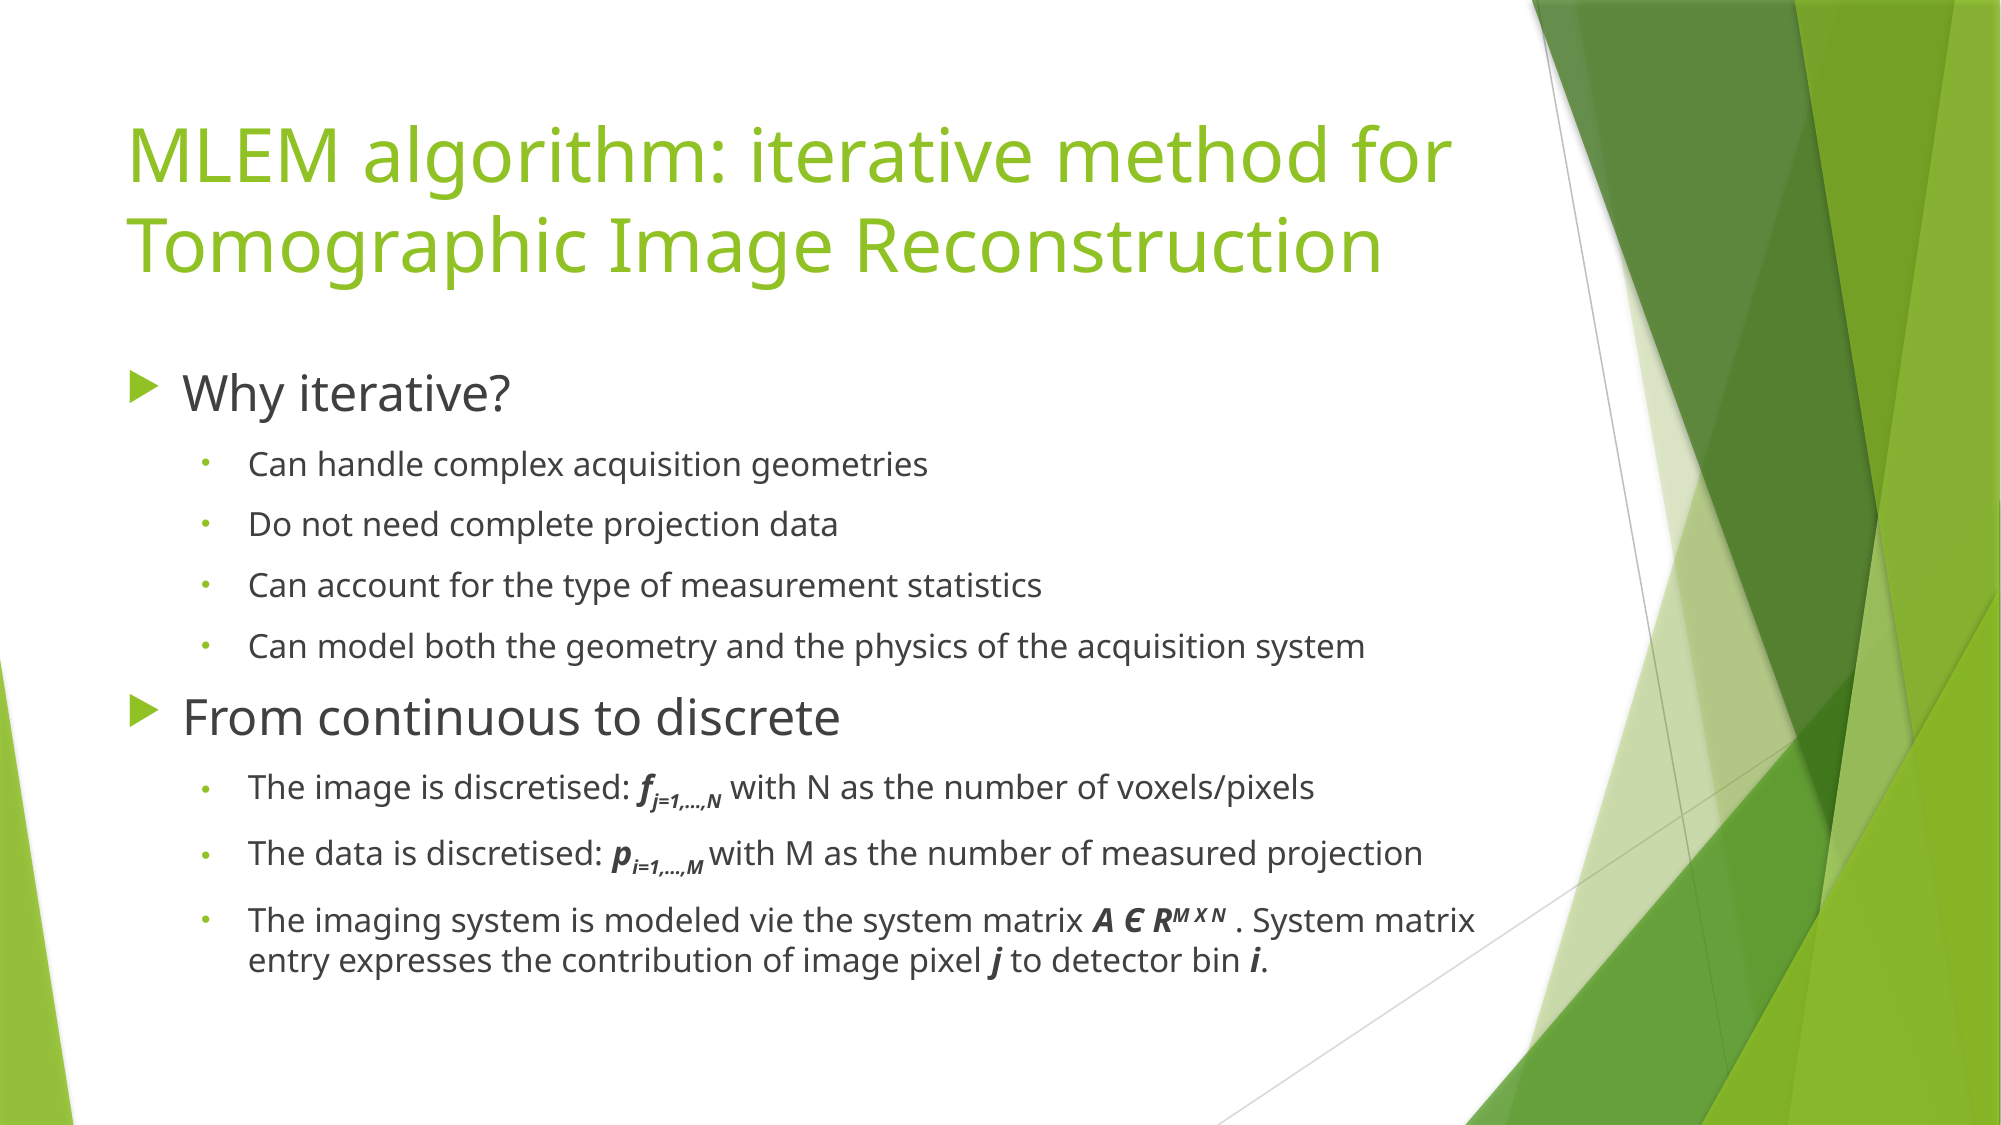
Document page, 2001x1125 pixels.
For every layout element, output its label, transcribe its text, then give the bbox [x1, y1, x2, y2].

title MLEM algorithm: iterative method for Tomographic Image Reconstruction [111, 99, 1522, 317]
list Why iterative? Can handle complex acquisition geometries Do not need complete projection data Can account for the type of measurement statistics Can model both the geometry and the physics of the acquisition system From continuous to discrete The image is discretised: fj=1,…,N with N as the number of voxels/pixels The data is discretised: pi=1,…,M with M as the number of measured projection The imaging system is modeled vie the system matrix A Є RM X N . System matrix entry expresses the contribution of image pixel j to detector bin i. [111, 354, 1522, 992]
